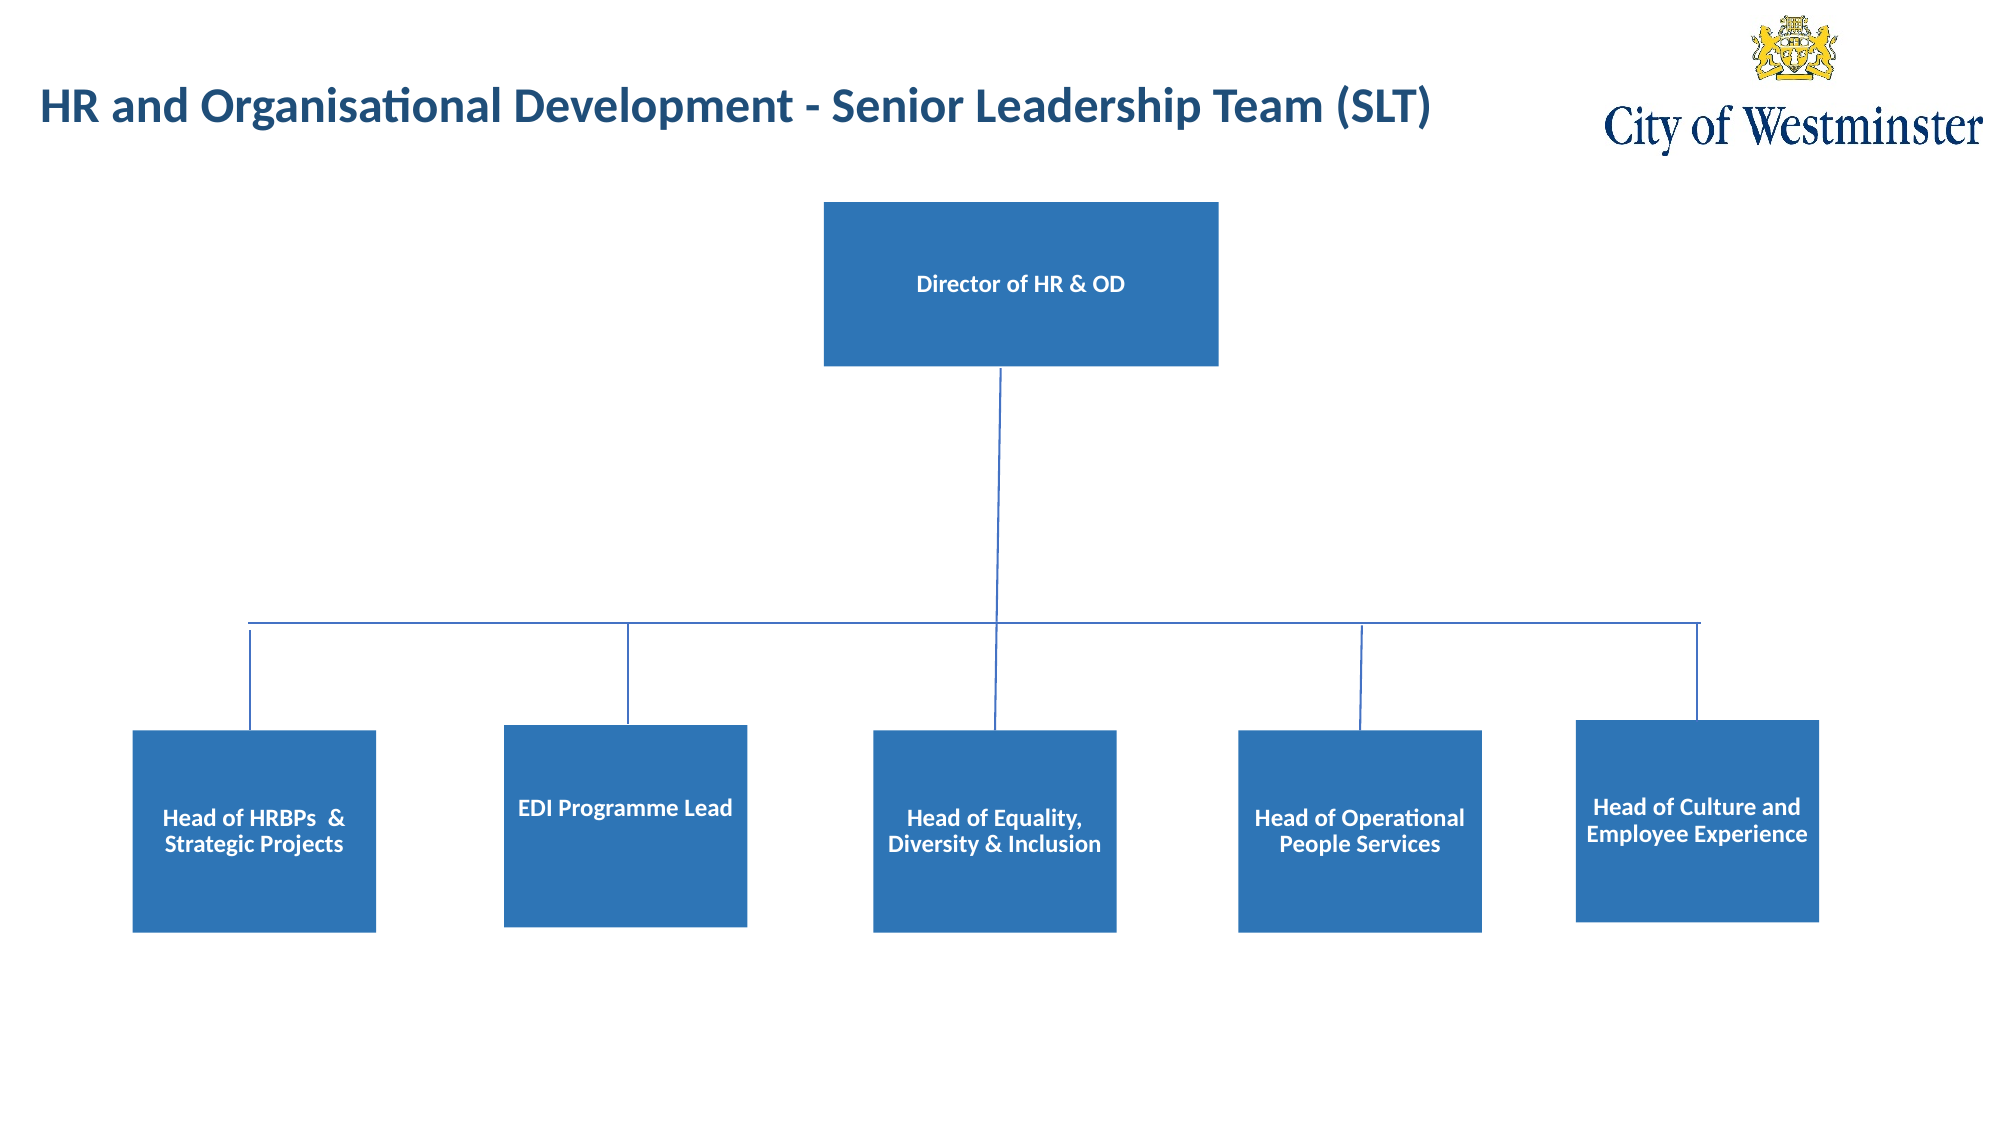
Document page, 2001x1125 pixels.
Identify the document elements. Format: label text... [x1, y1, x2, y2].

picture [1605, 15, 1983, 156]
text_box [823, 202, 1219, 367]
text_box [996, 367, 1004, 622]
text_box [1575, 719, 1820, 923]
title HR and Organisational Development - Senior Leadership Team (SLT) [25, 16, 1525, 189]
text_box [504, 725, 748, 928]
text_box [873, 730, 1117, 933]
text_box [1238, 730, 1482, 933]
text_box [132, 730, 377, 933]
